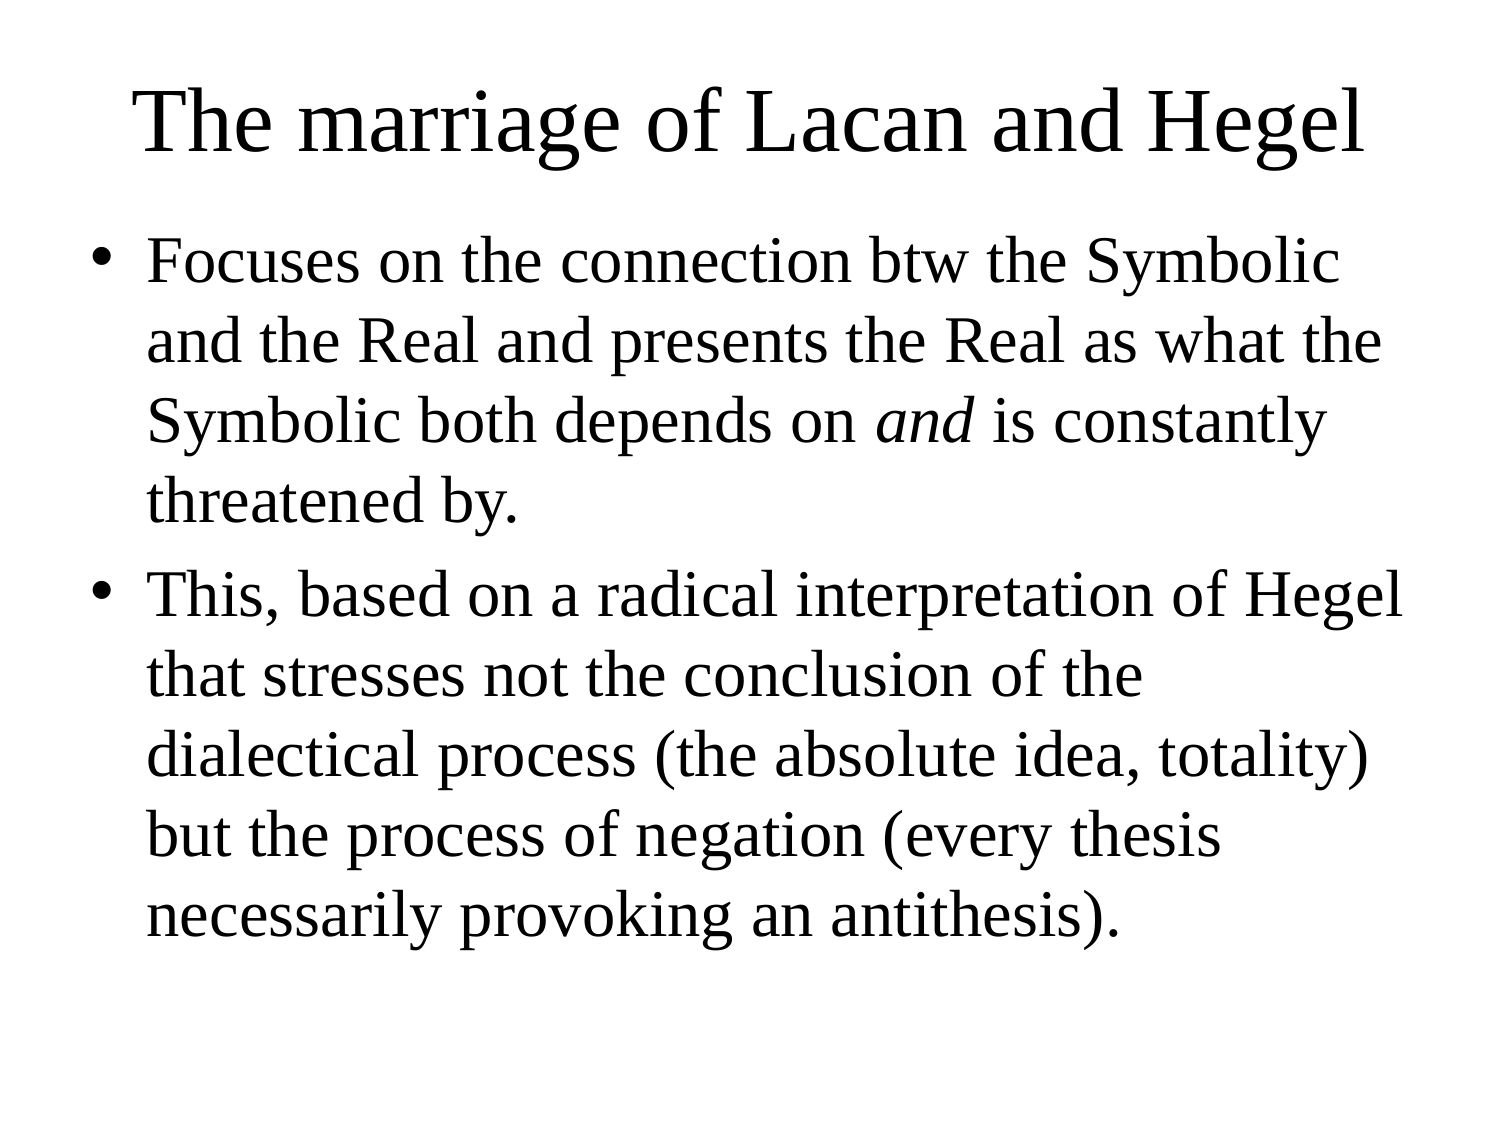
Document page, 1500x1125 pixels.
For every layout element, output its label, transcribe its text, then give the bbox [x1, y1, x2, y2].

title The marriage of Lacan and Hegel [75, 45, 1425, 185]
list Focuses on the connection btw the Symbolic and the Real and presents the Real as what the Symbolic both depends on and is constantly threatened by. This, based on a radical interpretation of Hegel that stresses not the conclusion of the dialectical process (the absolute idea, totality) but the process of negation (every thesis necessarily provoking an antithesis). [75, 208, 1425, 1071]
